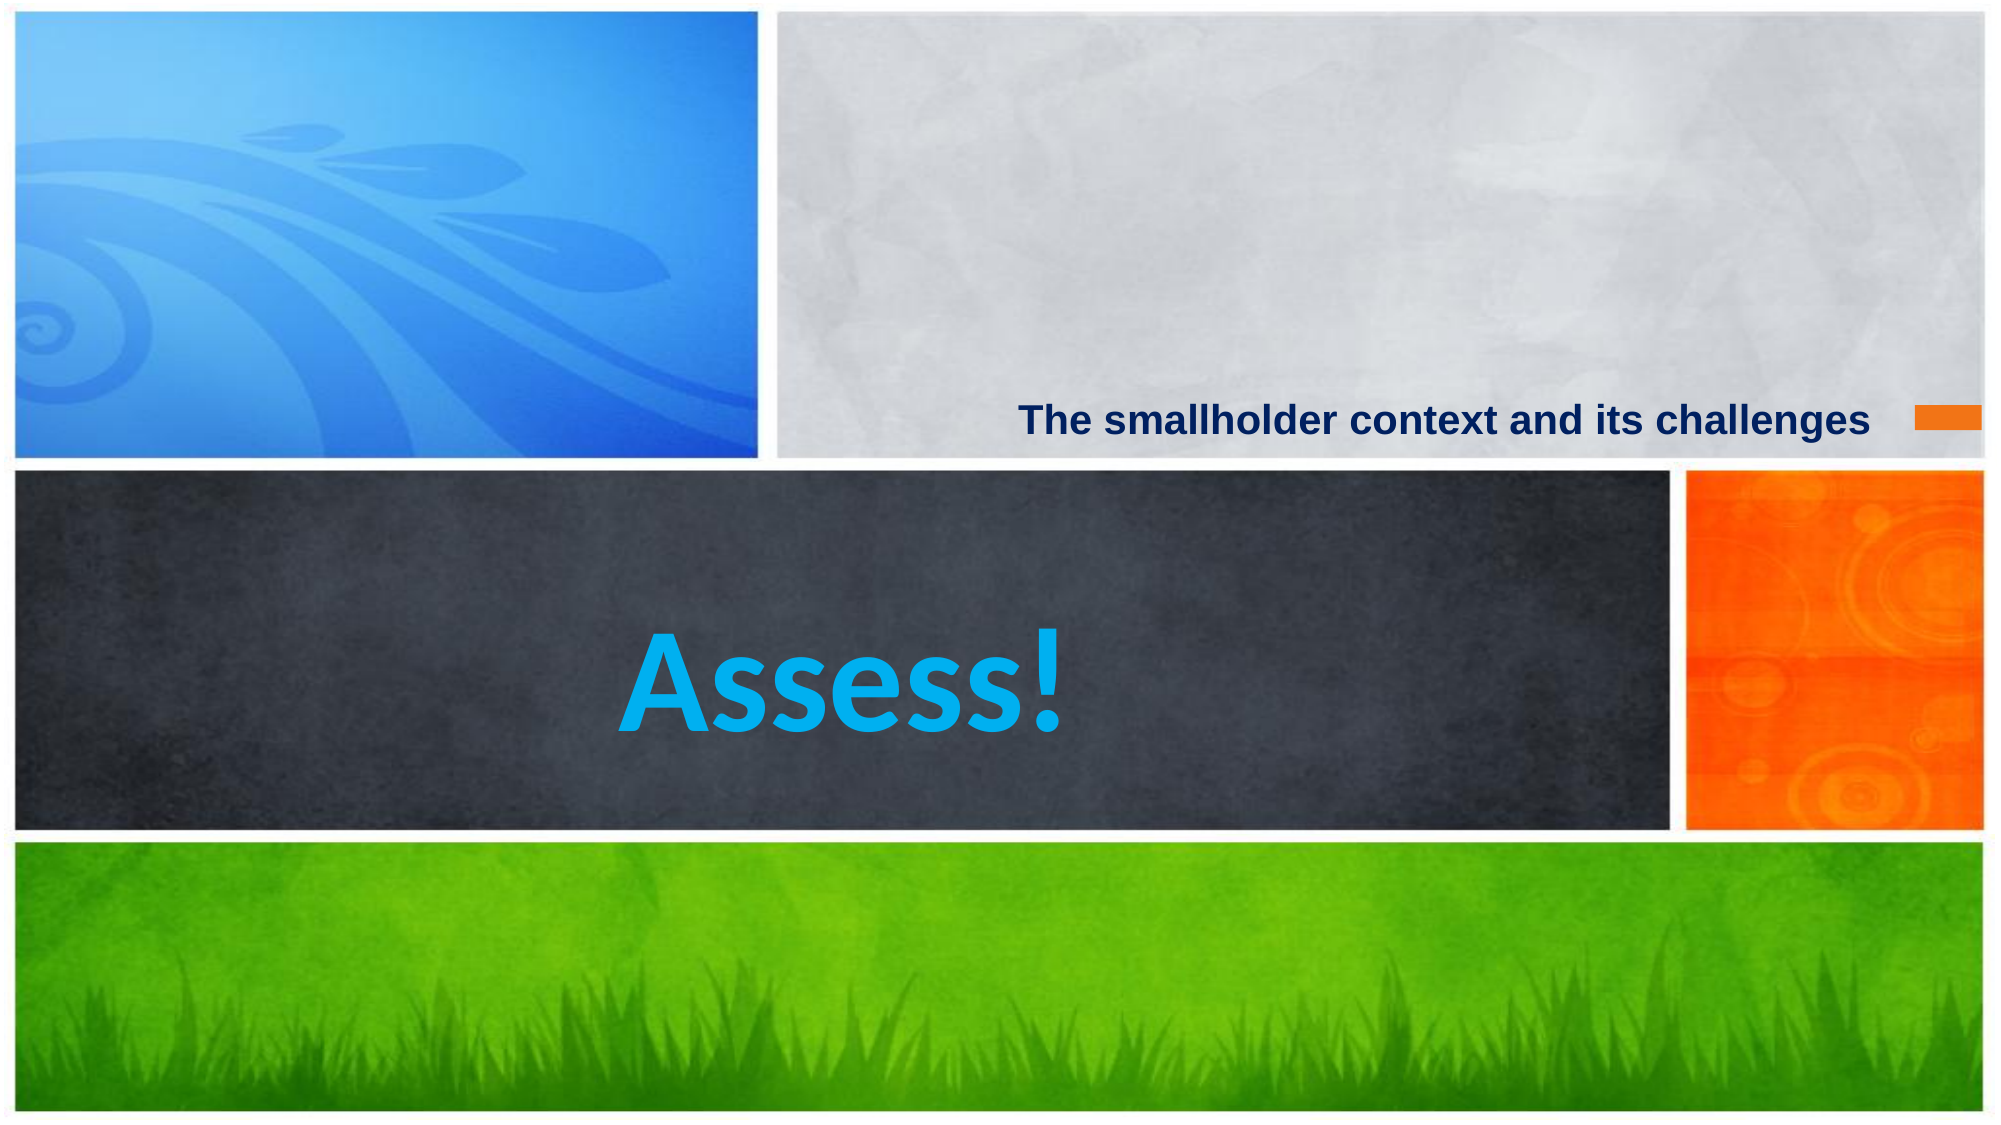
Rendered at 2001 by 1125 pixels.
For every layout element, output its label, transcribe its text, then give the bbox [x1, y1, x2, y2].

title The smallholder context and its challenges [644, 350, 2000, 501]
list Assess! [304, 536, 1422, 770]
picture [4, 3, 1997, 1120]
